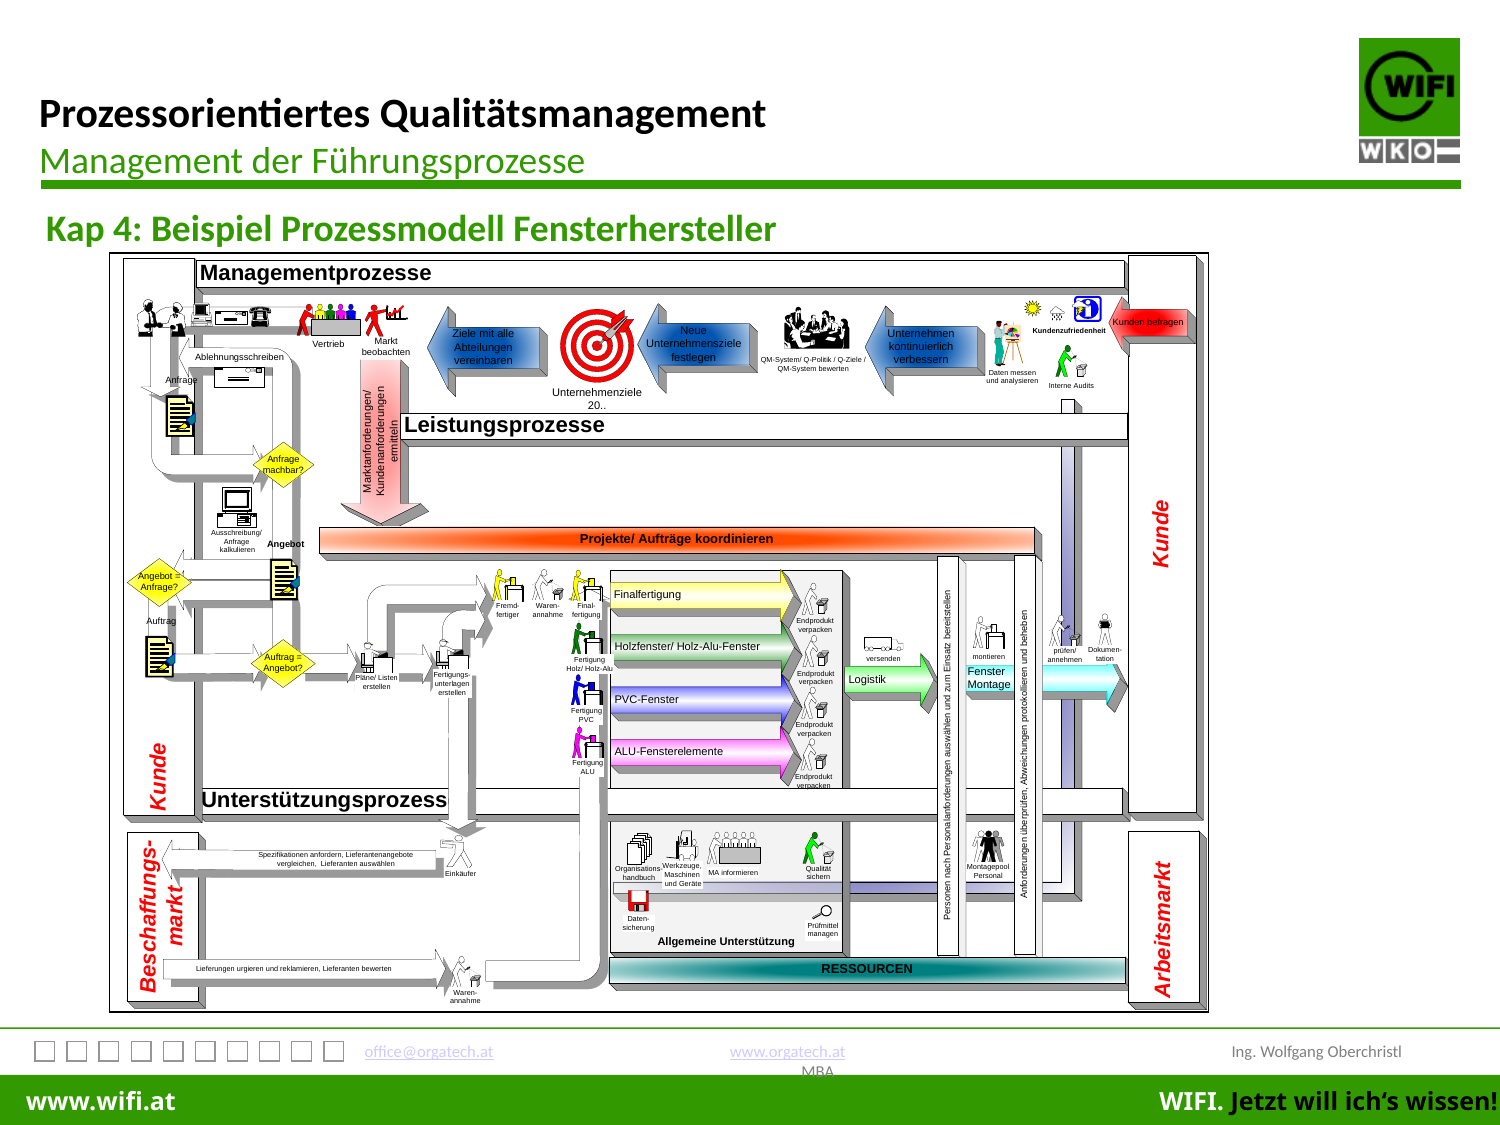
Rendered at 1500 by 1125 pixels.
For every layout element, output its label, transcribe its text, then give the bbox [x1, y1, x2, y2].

title Kap 4: Beispiel Prozessmodell Fensterhersteller [30, 196, 1469, 322]
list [110, 253, 1209, 1012]
picture [1359, 38, 1460, 163]
